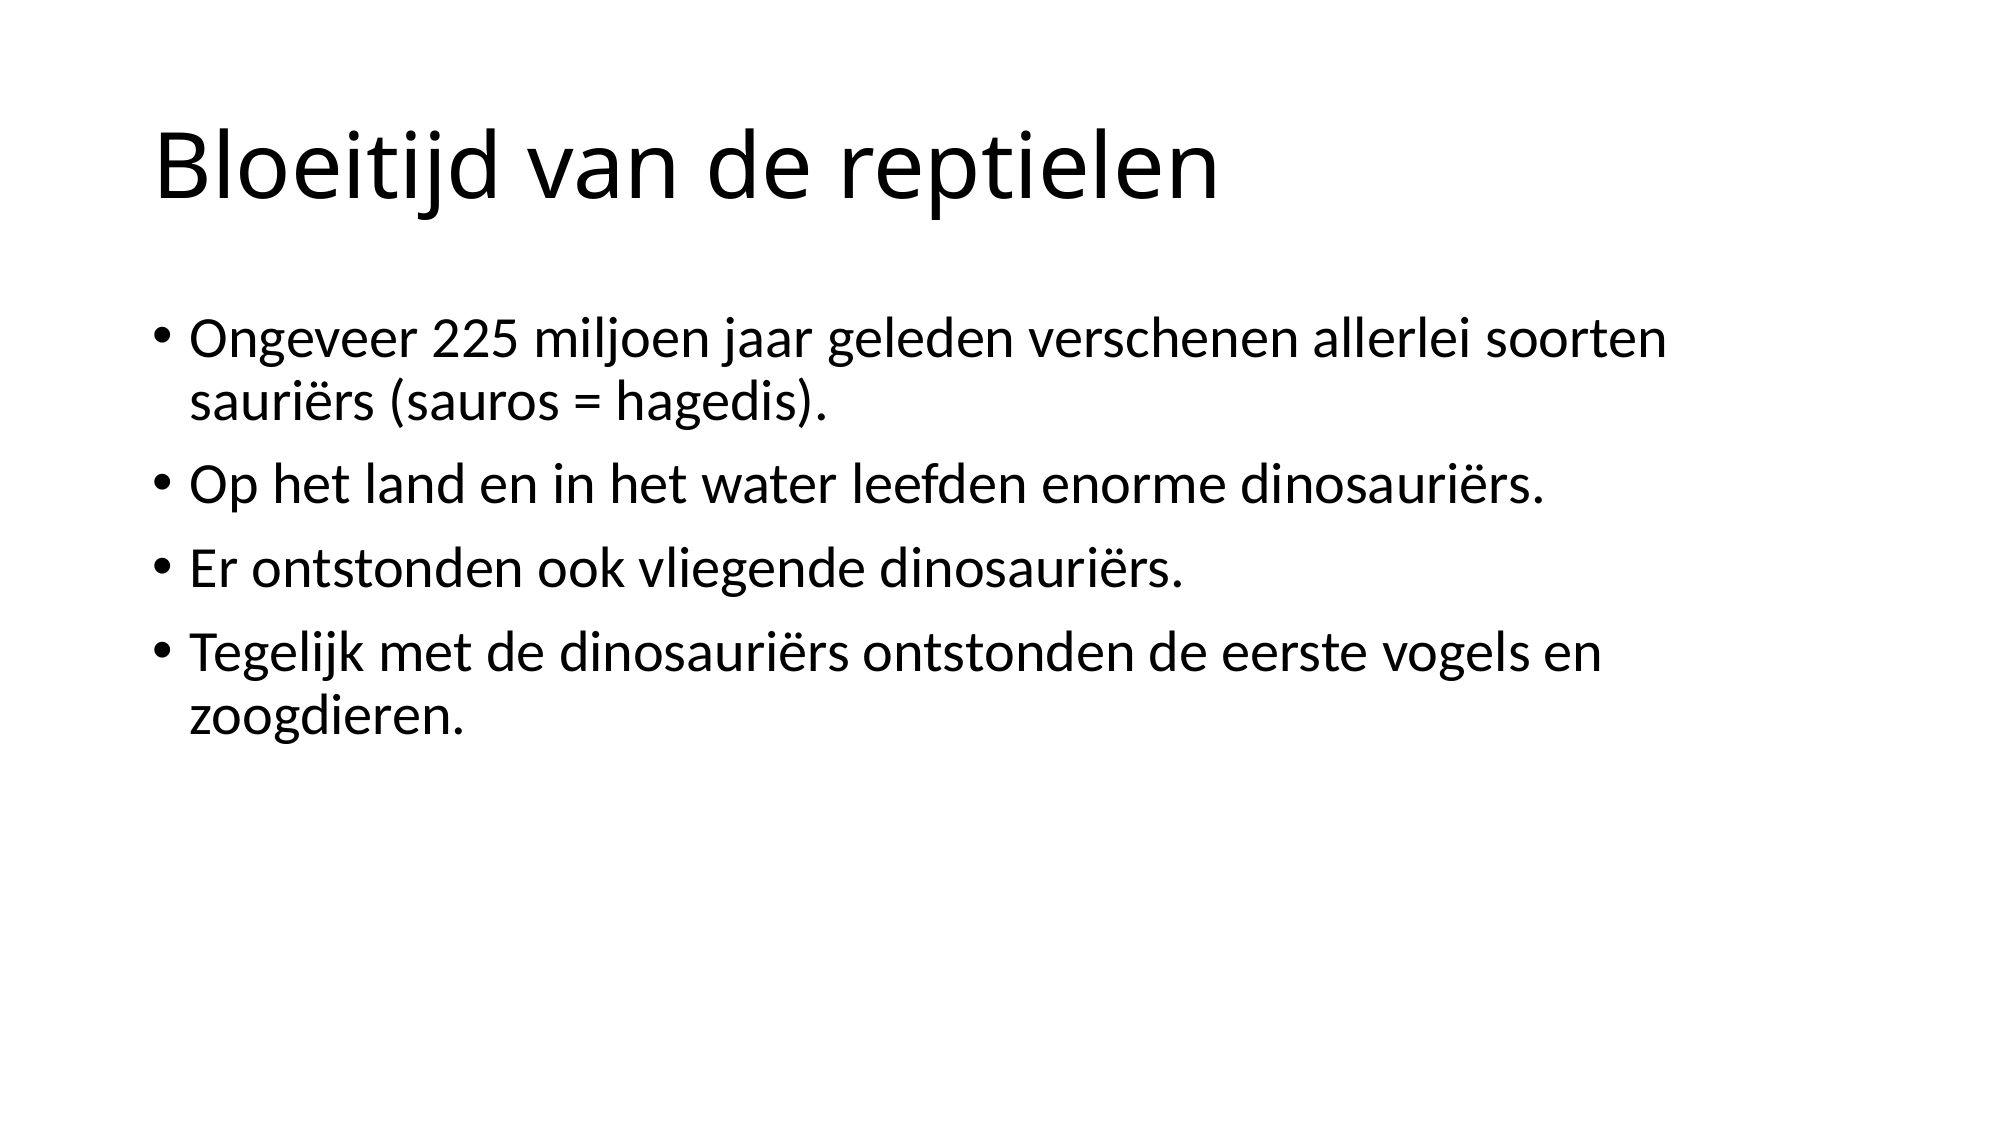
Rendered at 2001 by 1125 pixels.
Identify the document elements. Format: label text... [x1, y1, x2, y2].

title Bloeitijd van de reptielen [137, 59, 1863, 278]
list Ongeveer 225 miljoen jaar geleden verschenen allerlei soorten sauriërs (sauros = hagedis). Op het land en in het water leefden enorme dinosauriërs. Er ontstonden ook vliegende dinosauriërs. Tegelijk met de dinosauriërs ontstonden de eerste vogels en zoogdieren. [137, 299, 1863, 1014]
